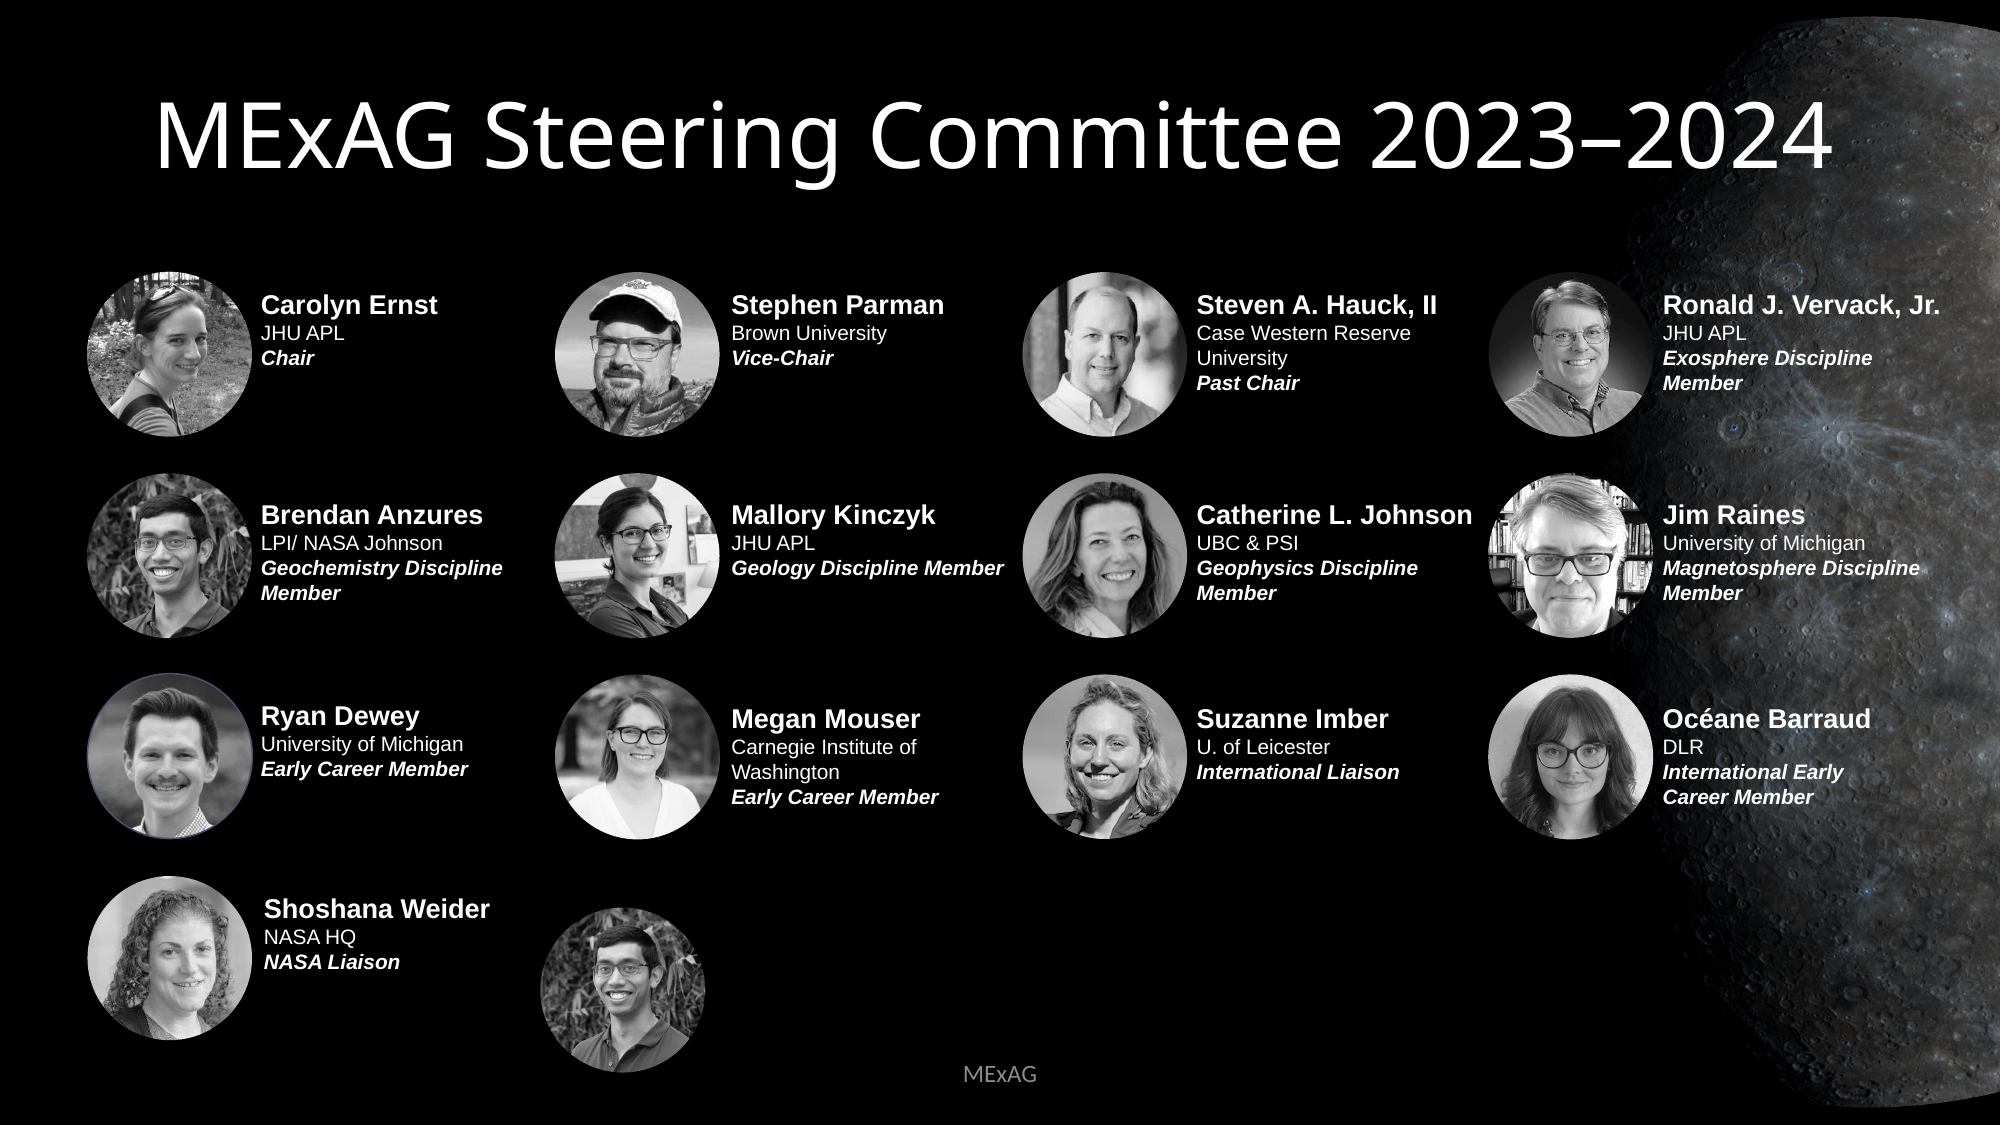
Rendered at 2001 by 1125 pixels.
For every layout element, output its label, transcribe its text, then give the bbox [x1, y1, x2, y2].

text_box Ryan Dewey University of Michigan Early Career Member [253, 683, 554, 804]
picture [87, 673, 253, 839]
picture [554, 674, 720, 840]
picture [87, 875, 253, 1041]
title MExAG Steering Committee 2023–2024 [137, 59, 1863, 218]
picture [86, 271, 252, 437]
picture [1022, 674, 1188, 840]
picture [1022, 473, 1188, 638]
picture [86, 473, 252, 639]
picture [1022, 272, 1188, 437]
text_box Carolyn Ernst JHU APL Chair [245, 272, 531, 440]
text_box Steven A. Hauck, II Case Western Reserve University Past Chair [1188, 272, 1488, 393]
text_box Océane Barraud DLR International Early Career Member [1654, 685, 1916, 834]
text_box Stephen Parman Brown University Vice-Chair [720, 272, 966, 417]
text_box Megan Mouser Carnegie Institute of Washington Early Career Member [720, 685, 1022, 834]
picture [554, 473, 720, 639]
footer MExAG [662, 1042, 1338, 1103]
text_box Catherine L. Johnson UBC & PSI Geophysics Discipline Member [1188, 482, 1488, 603]
text_box Shoshana Weider NASA HQ NASA Liaison [248, 876, 514, 1045]
picture [1488, 0, 2000, 1125]
text_box Mallory Kinczyk JHU APL Geology Discipline Member [720, 482, 1022, 603]
text_box Jim Raines University of Michigan Magnetosphere Discipline Member [1654, 482, 1996, 603]
picture [554, 272, 720, 437]
text_box Brendan Anzures LPI/ NASA Johnson Geochemistry Discipline Member [245, 482, 580, 657]
text_box Ronald J. Vervack, Jr. JHU APL Exosphere Discipline Member [1654, 272, 1969, 416]
picture [540, 907, 706, 1073]
text_box Suzanne Imber U. of Leicester International Liaison [1188, 685, 1450, 834]
